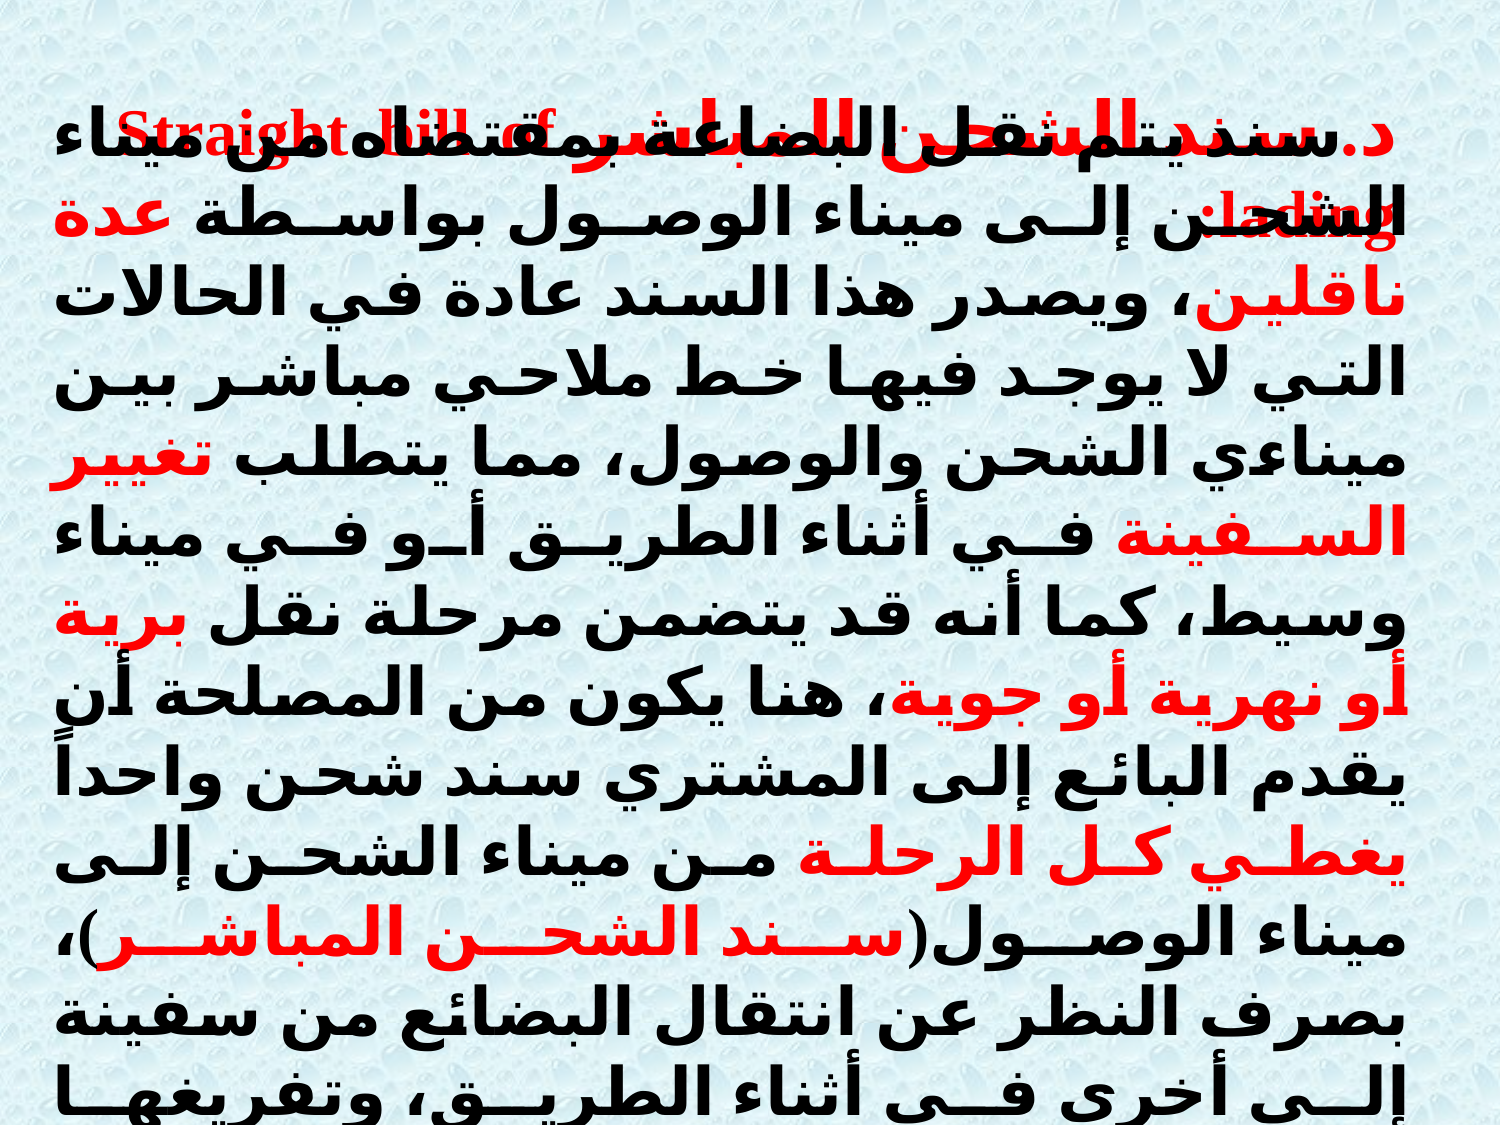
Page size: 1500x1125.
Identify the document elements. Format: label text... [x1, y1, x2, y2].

text_box سند یتم نقل البضاعة بمقتضاه من میناء الشحن إلى میناء الوصول بواسطة عدة ناقلین، ویصدر ھذا السند عادة في الحالات التي لا یوجد فیھا خط ملاحي مباشر بین میناءي الشحن والوصول، مما يتطلب تغییر السفینة في أثناء الطریق أو في ميناء وسیط، كما أنه قد یتضمن مرحلة نقل بریة أو نھریة أو جویة، هنا يكون من المصلحة أن يقدم البائع إلى المشتري سند شحن واحداً یغطي كل الرحلة من ميناء الشحن إلى میناء الوصول(سند الشحن المباشر)، بصرف النظر عن انتقال البضائع من سفینة إلى أخرى في أثناء الطریق، وتفریغھا وتحمیلھا في ميناء وسیط. [37, 81, 1425, 1125]
text_box د. سند الشحن المباشر Straight bill of lading: [87, 73, 1413, 81]
